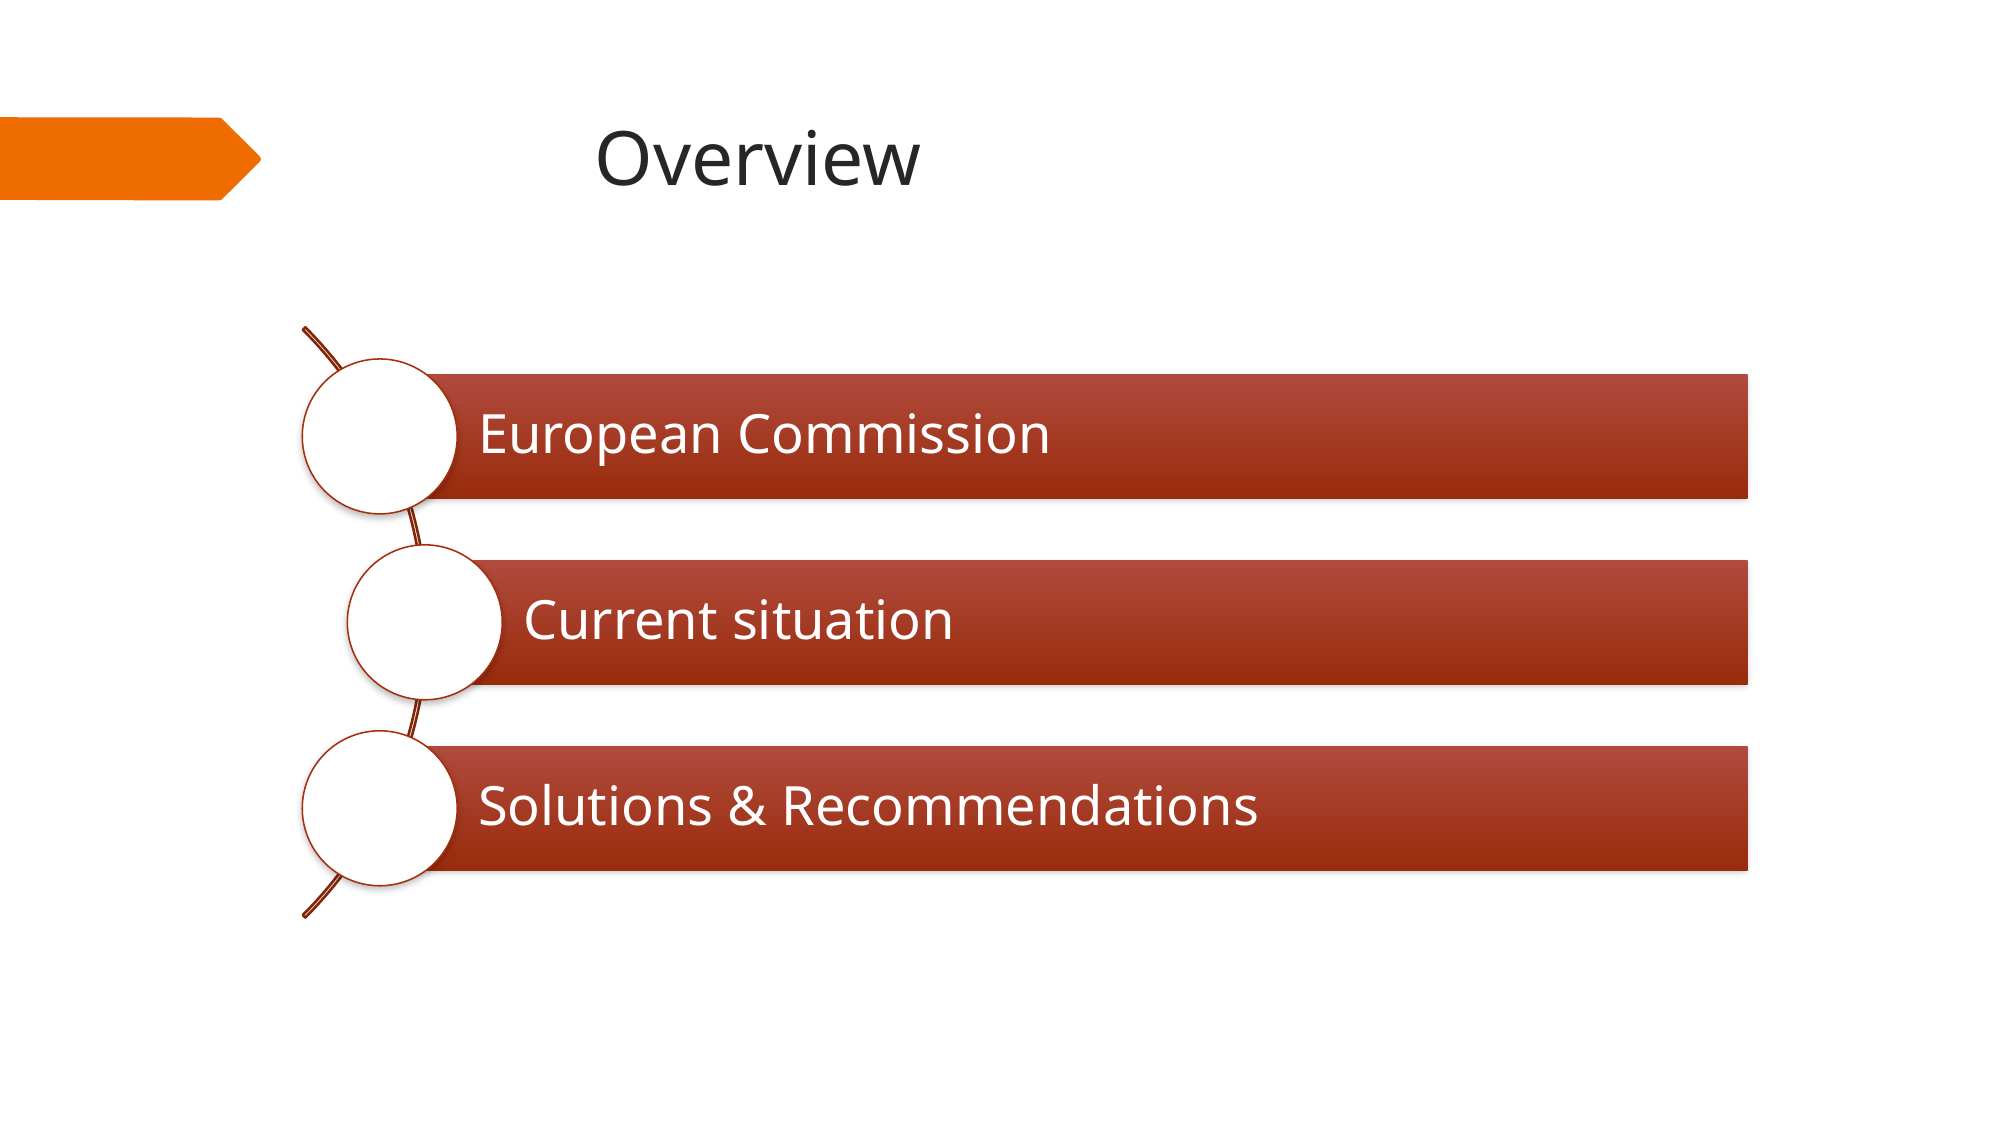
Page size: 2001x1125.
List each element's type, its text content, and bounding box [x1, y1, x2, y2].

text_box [0, 204, 1748, 1040]
title Overview [579, 102, 2000, 313]
